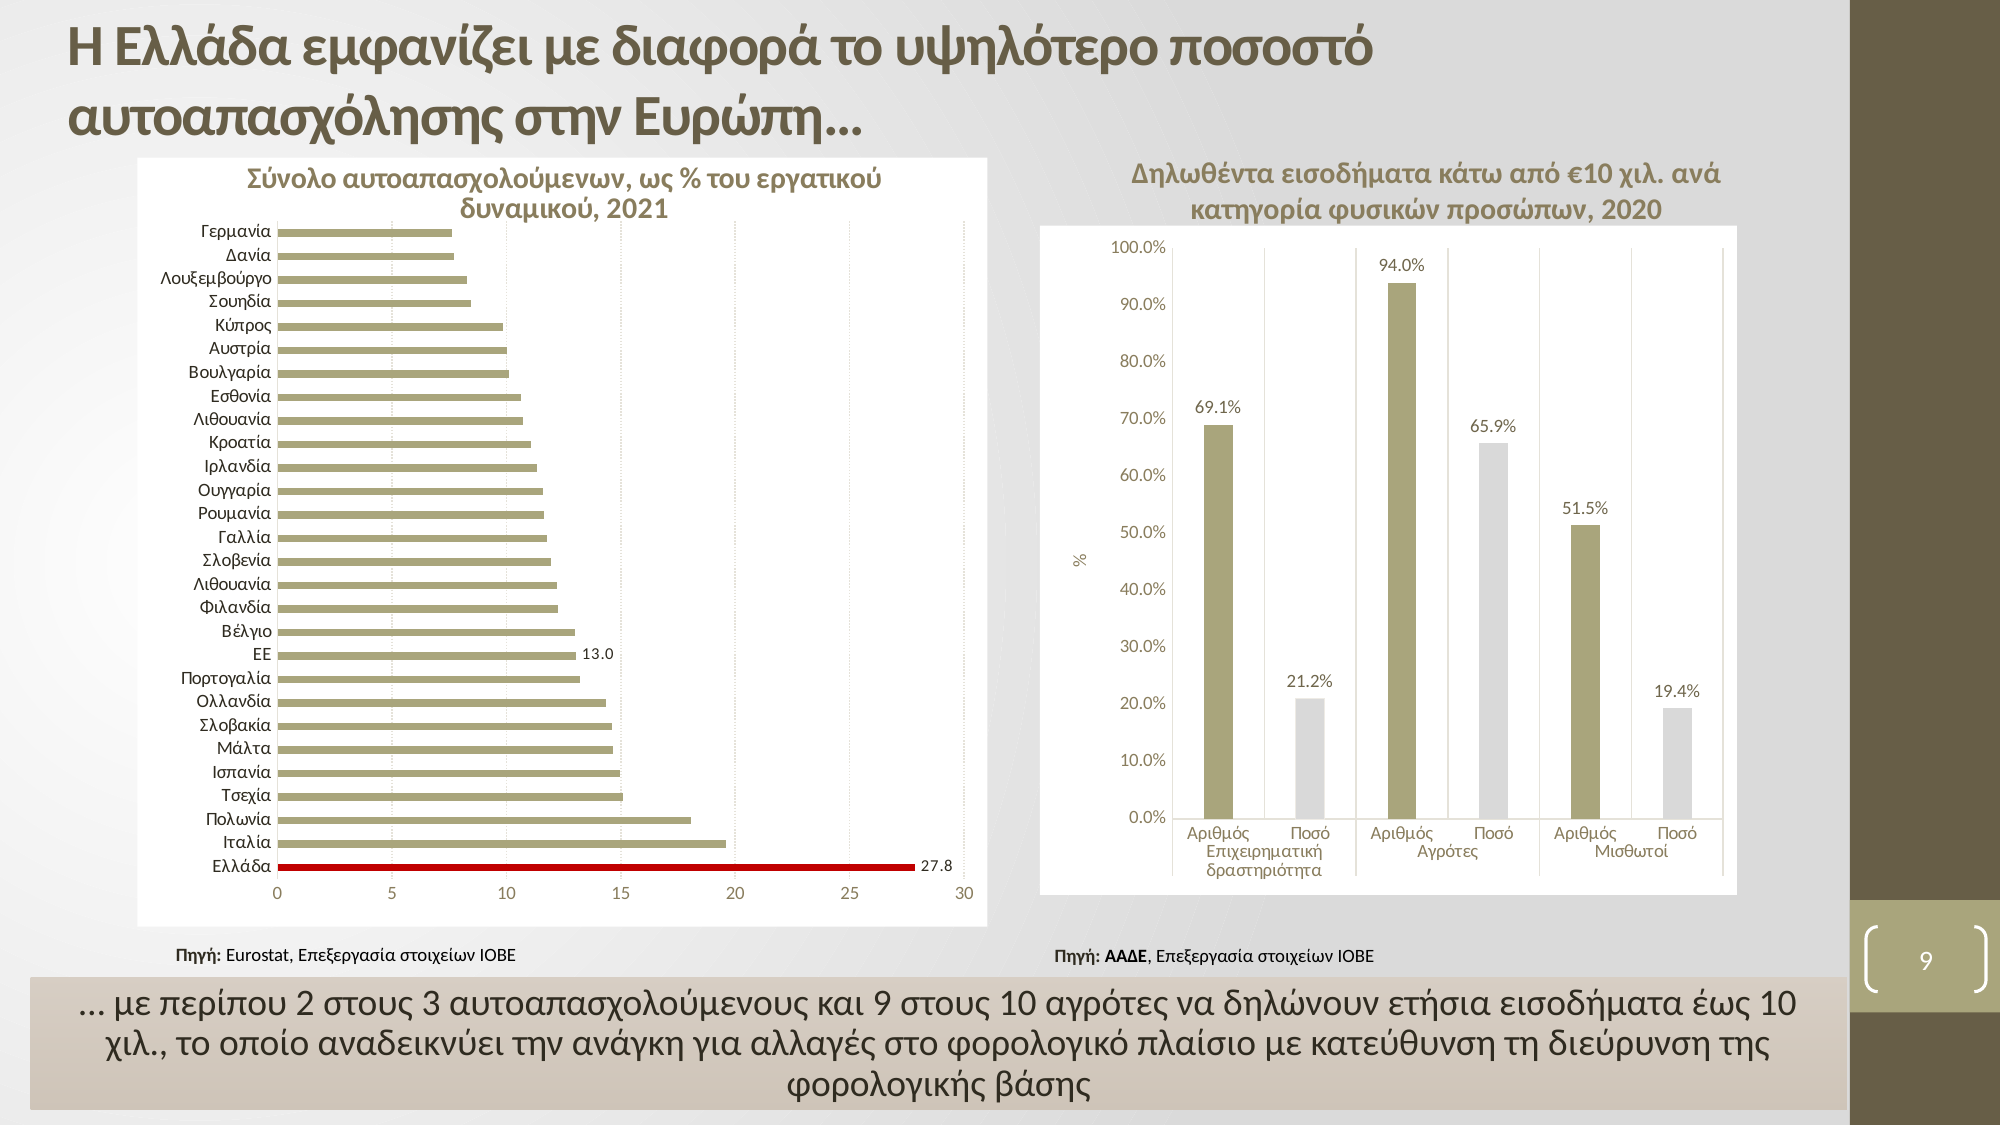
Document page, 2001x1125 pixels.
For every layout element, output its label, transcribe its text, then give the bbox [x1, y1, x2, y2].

text_box … με περίπου 2 στους 3 αυτοαπασχολούμενους και 9 στους 10 αγρότες να δηλώνουν ετήσια εισοδήματα έως 10 χιλ., το οποίο αναδεικνύει την ανάγκη για αλλαγές στο φορολογικό πλαίσιο με κατεύθυνση τη διεύρυνση της φορολογικής βάσης [30, 977, 1847, 1110]
text_box Δηλωθέντα εισοδήματα κάτω από €10 χιλ. ανά κατηγορία φυσικών προσώπων, 2020 [1064, 146, 1789, 234]
text_box Πηγή: ΑΑΔΕ, Επεξεργασία στοιχείων ΙΟΒΕ [1039, 936, 1866, 974]
chart [1039, 225, 1738, 896]
chart [136, 157, 988, 928]
text_box Η Ελλάδα εμφανίζει με διαφορά το υψηλότερο ποσοστό αυτοαπασχόλησης στην Ευρώπη… [53, 0, 1757, 168]
text_box Πηγή: Eurostat, Επεξεργασία στοιχείων ΙΟΒΕ [161, 935, 988, 973]
slide_number 9 [1864, 925, 1988, 994]
